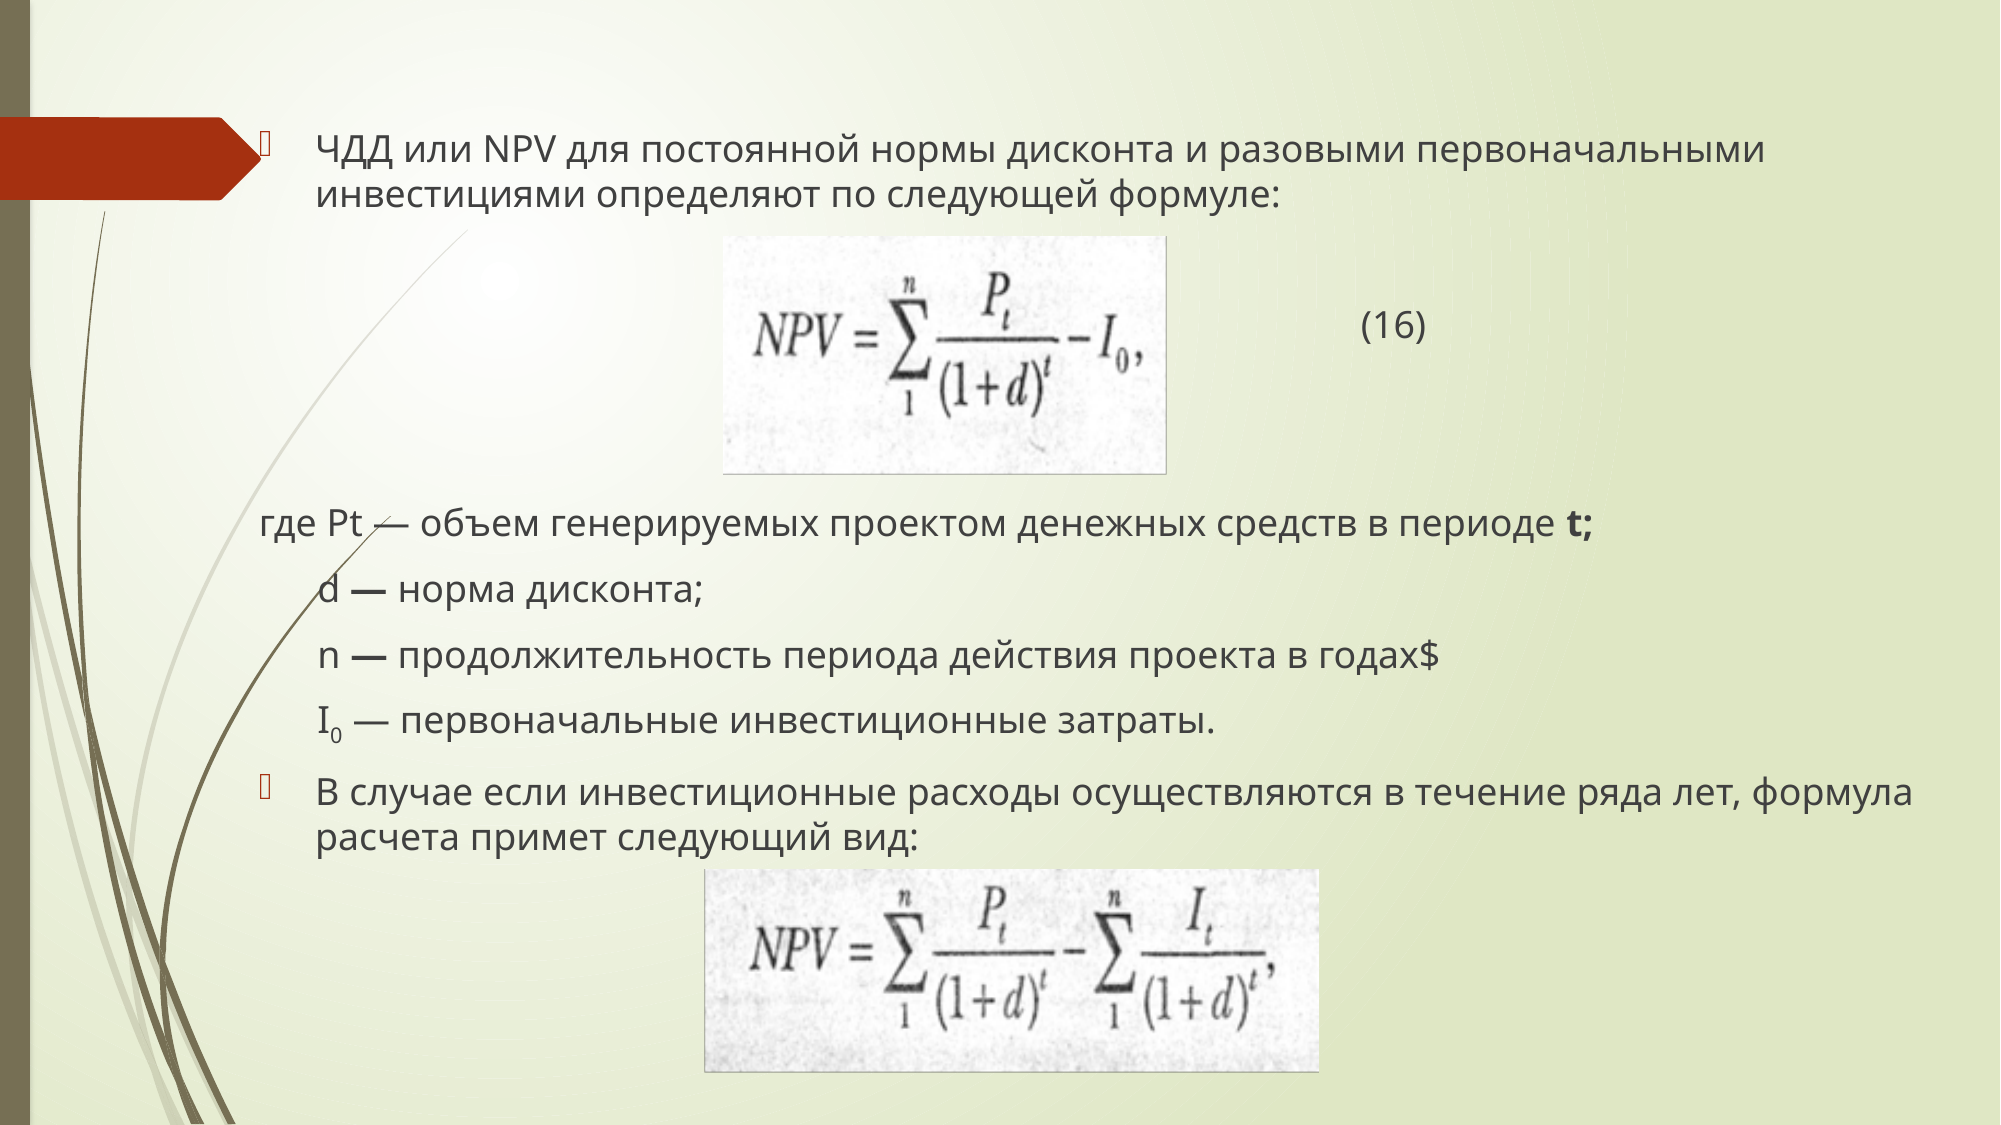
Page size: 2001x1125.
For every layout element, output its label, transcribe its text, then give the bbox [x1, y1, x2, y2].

picture [722, 235, 1169, 478]
picture [703, 869, 1319, 1075]
list ЧДД или NPV для постоянной нормы дисконта и разовыми первоначальными инвестициями определяют по следующей формуле: (16) где Pt — объем генерируемых проектом денежных средств в периоде t; d — норма дисконта; n — продолжительность периода действия проекта в годах$ I0 — первоначальные инвестиционные затраты. В случае если инвестиционные расходы осуществляются в течение ряда лет, формула расчета примет следующий вид: [244, 117, 1932, 1075]
